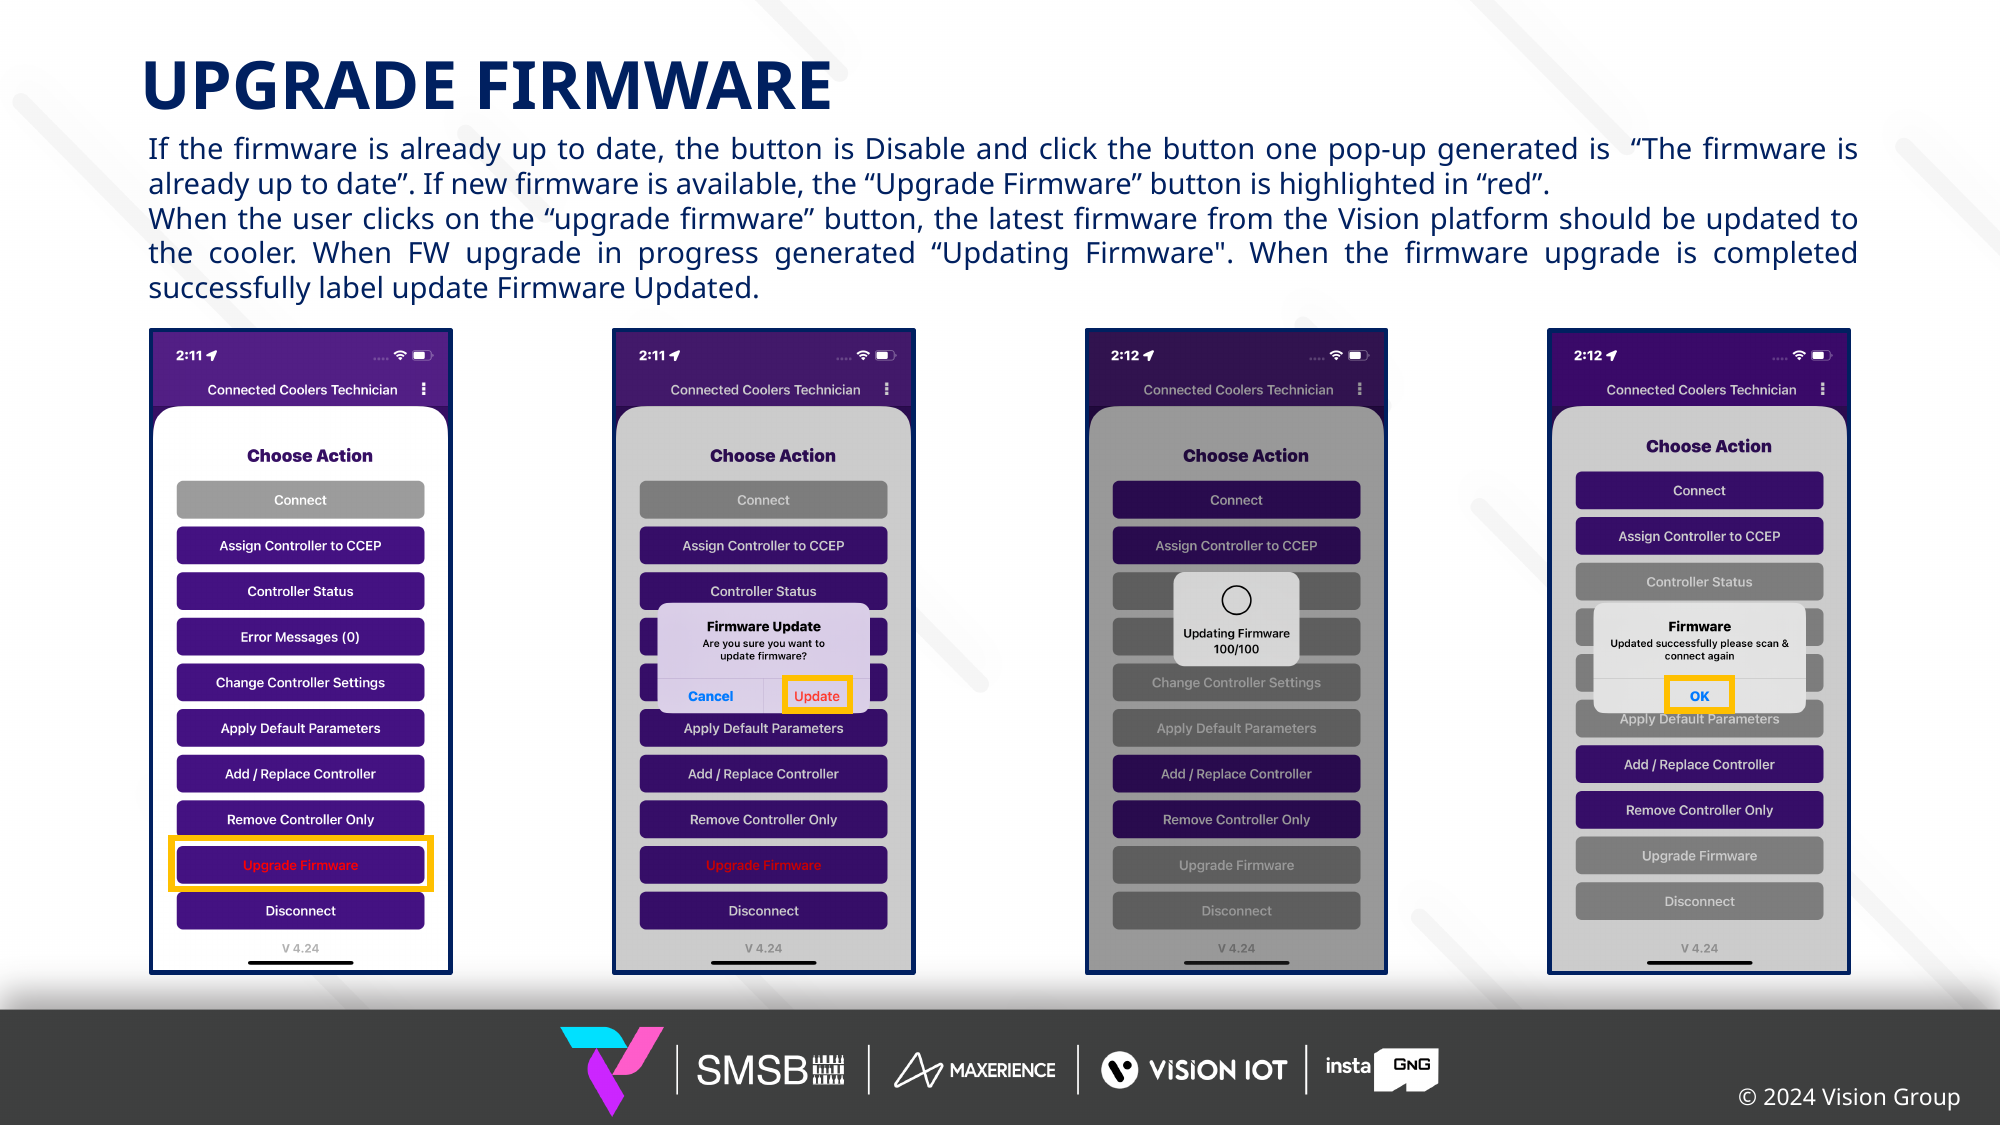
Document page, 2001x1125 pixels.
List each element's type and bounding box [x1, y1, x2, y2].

picture [0, 0, 2000, 1125]
text_box [1552, 332, 1847, 971]
text_box [616, 332, 911, 971]
text_box [153, 332, 448, 971]
